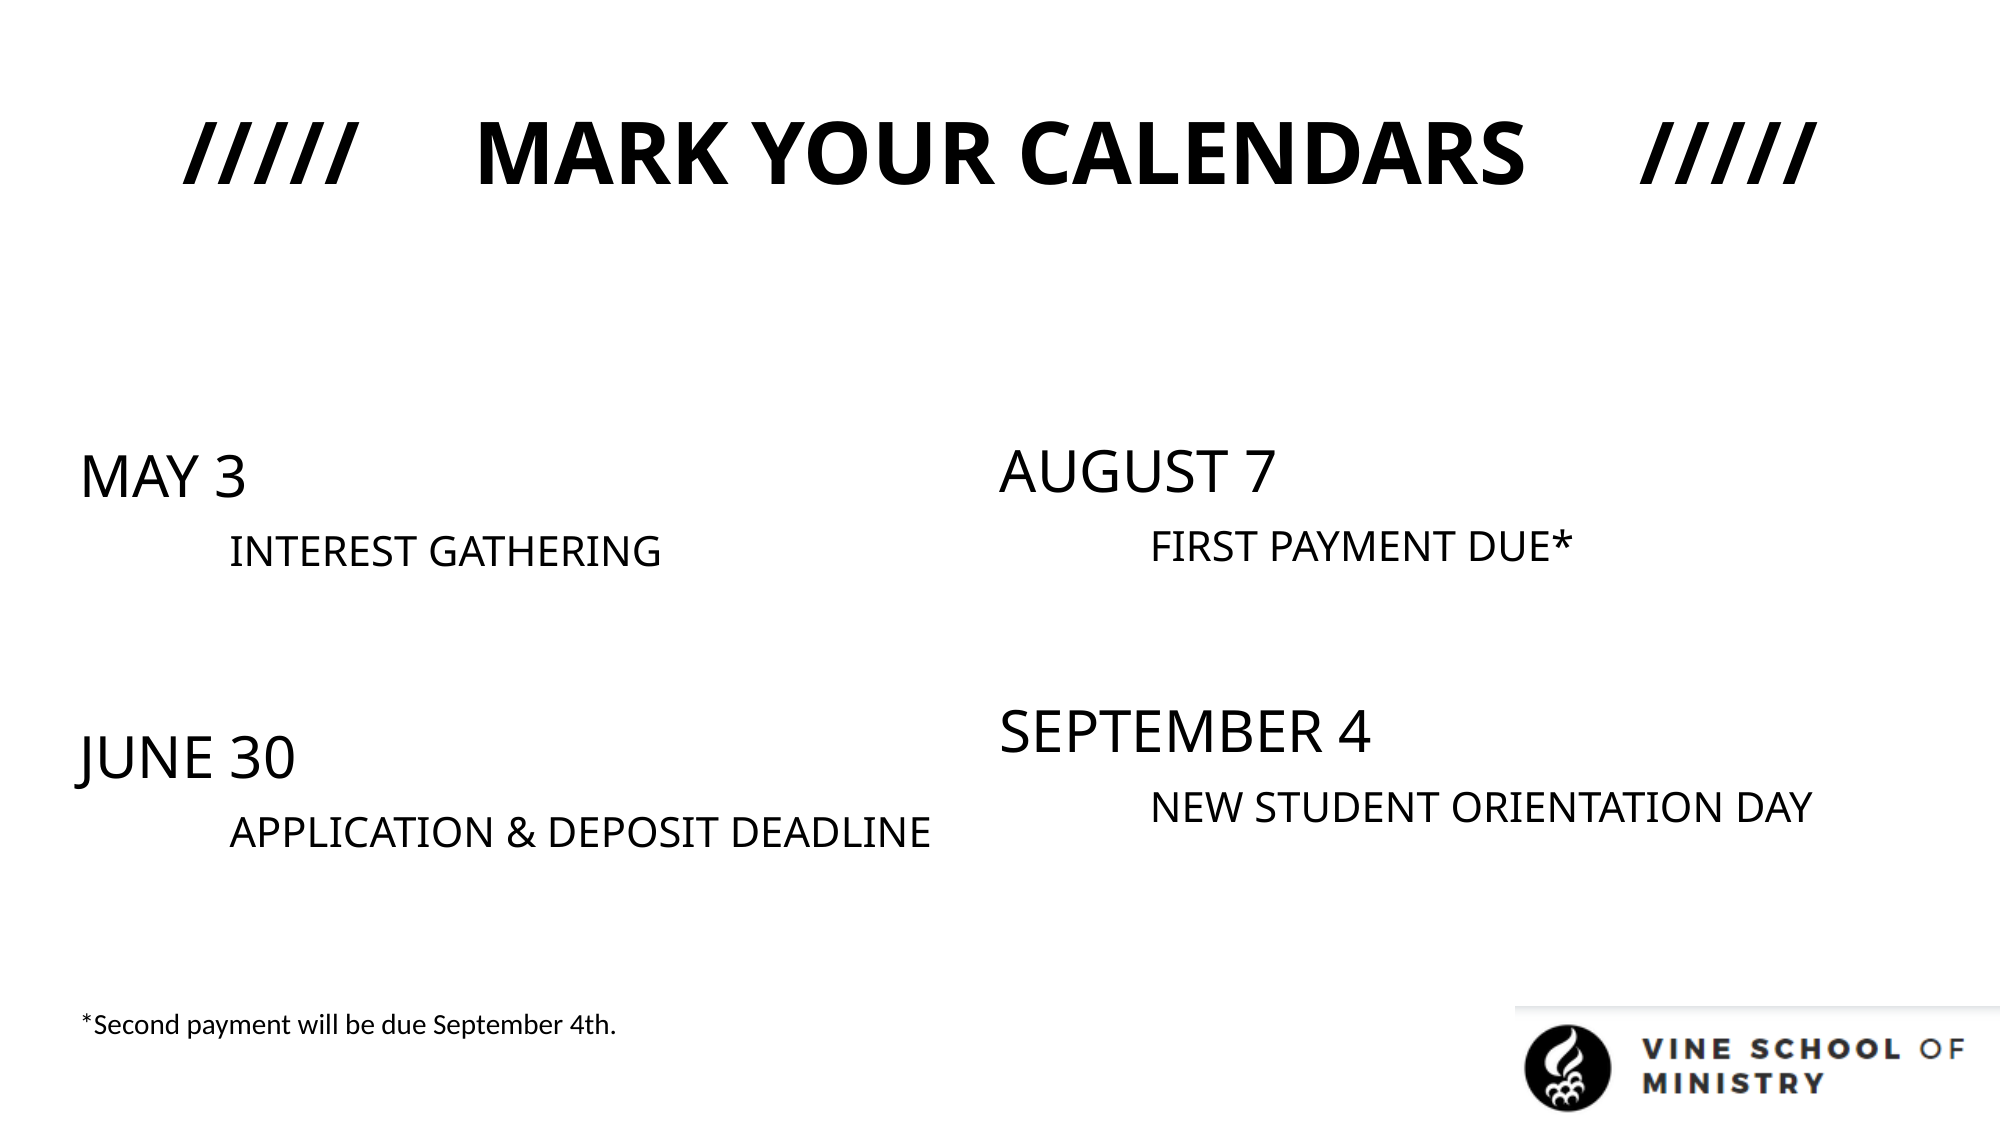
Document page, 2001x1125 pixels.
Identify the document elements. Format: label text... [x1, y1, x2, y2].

subtitle MAY 3 INTEREST GATHERING JUNE 30 APPLICATION & DEPOSIT DEADLINE *Second payment will be due September 4th. AUGUST 7 FIRST PAYMENT DUE* SEPTEMBER 4 NEW STUDENT ORIENTATION DAY [64, 302, 1936, 1066]
title ///// MARK YOUR CALENDARS ///// [0, 50, 2000, 211]
picture [1515, 1006, 2000, 1125]
